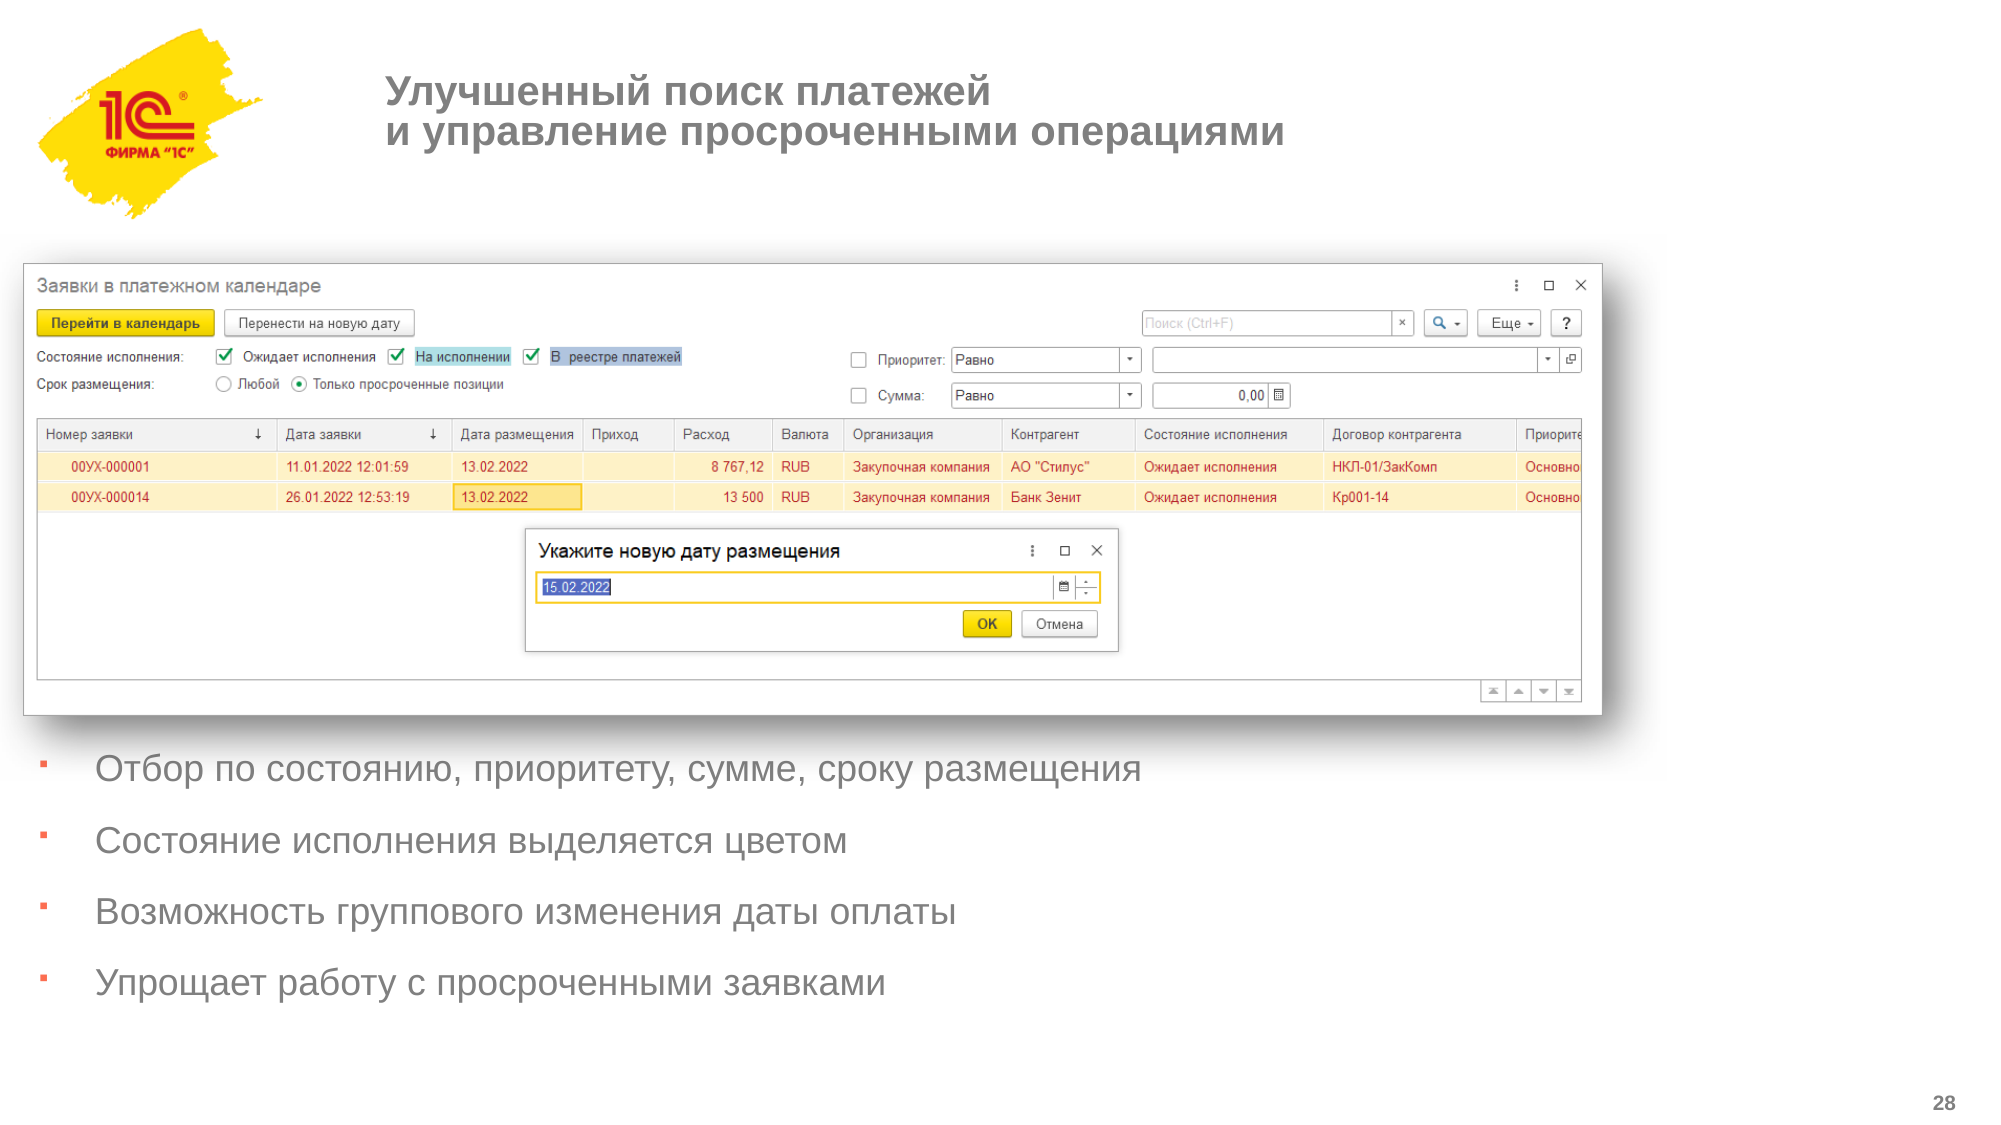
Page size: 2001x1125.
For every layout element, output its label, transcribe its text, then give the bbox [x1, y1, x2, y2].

picture [31, 23, 268, 224]
picture [23, 263, 1603, 717]
list Отбор по состоянию, приоритету, сумме, сроку размещения Состояние исполнения выделяется цветом Возможность группового изменения даты оплаты Упрощает работу с просроченными заявками [23, 736, 1977, 1125]
title Улучшенный поиск платежей и управление просроченными операциями [370, 24, 1426, 203]
